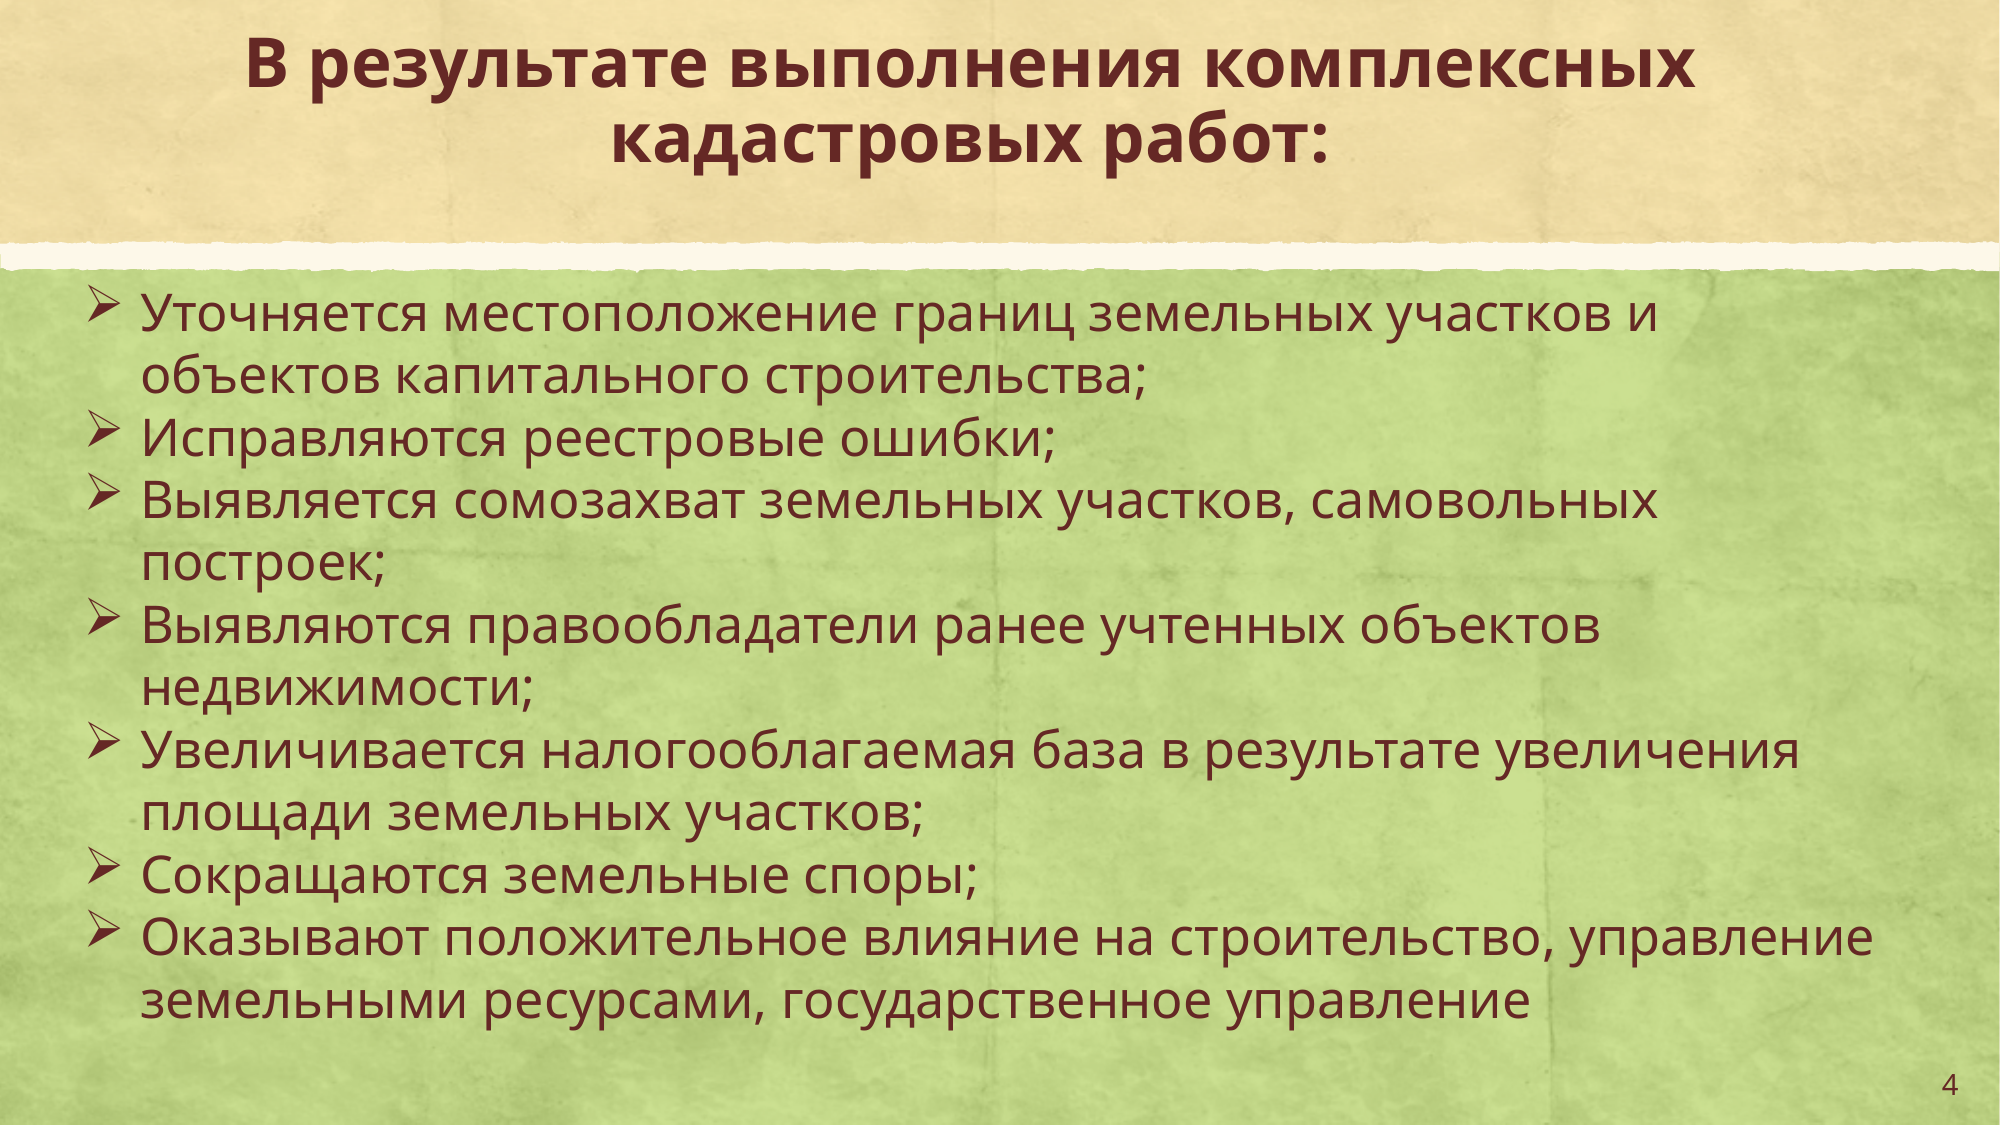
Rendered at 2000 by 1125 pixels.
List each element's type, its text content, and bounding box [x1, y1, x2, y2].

text_box Уточняется местоположение границ земельных участков и объектов капитального строительства; Исправляются реестровые ошибки; Выявляется сомозахват земельных участков, самовольных построек; Выявляются правообладатели ранее учтенных объектов недвижимости; Увеличивается налогооблагаемая база в результате увеличения площади земельных участков; Сокращаются земельные споры; Оказывают положительное влияние на строительство, управление земельными ресурсами, государственное управление [69, 271, 1910, 1037]
title В результате выполнения комплексных кадастровых работ: [90, 19, 1851, 185]
slide_number 4 [1868, 1067, 1974, 1106]
